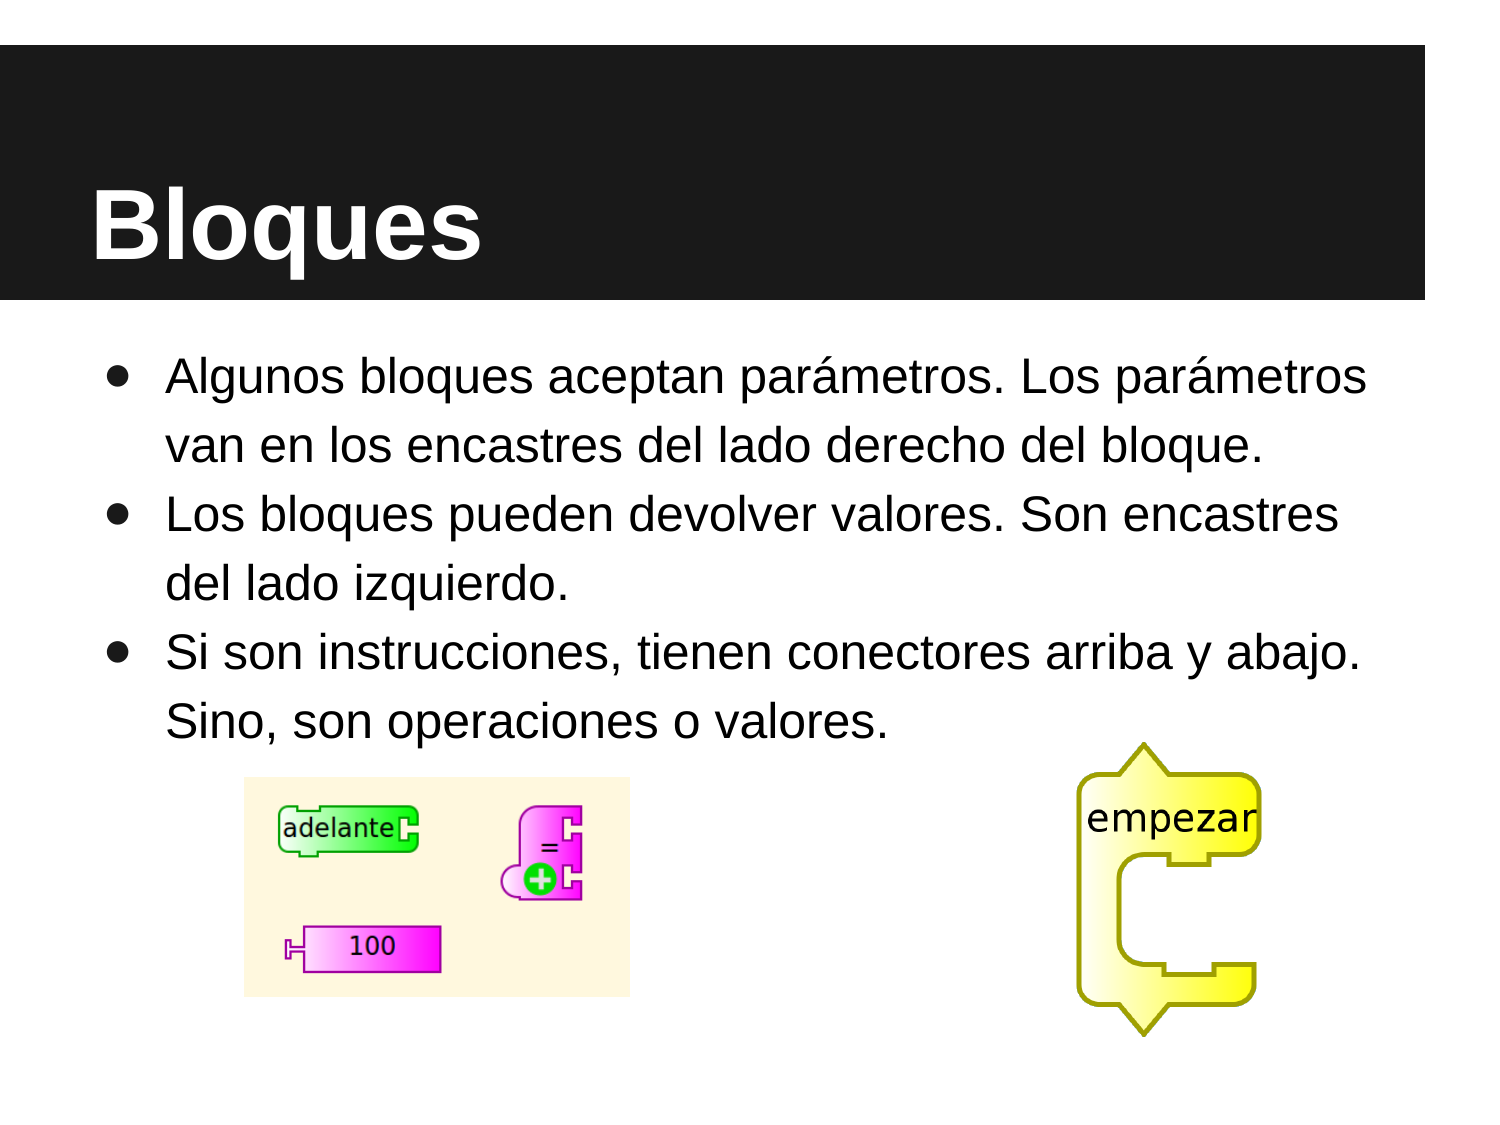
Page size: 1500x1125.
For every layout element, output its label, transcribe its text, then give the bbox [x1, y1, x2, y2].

list Algunos bloques aceptan parámetros. Los parámetros van en los encastres del lado derecho del bloque. Los bloques pueden devolver valores. Son encastres del lado izquierdo. Si son instrucciones, tienen conectores arriba y abajo. Sino, son operaciones o valores. [75, 319, 1425, 753]
picture [244, 776, 630, 997]
picture [1068, 731, 1293, 1042]
title Bloques [75, 45, 1425, 295]
